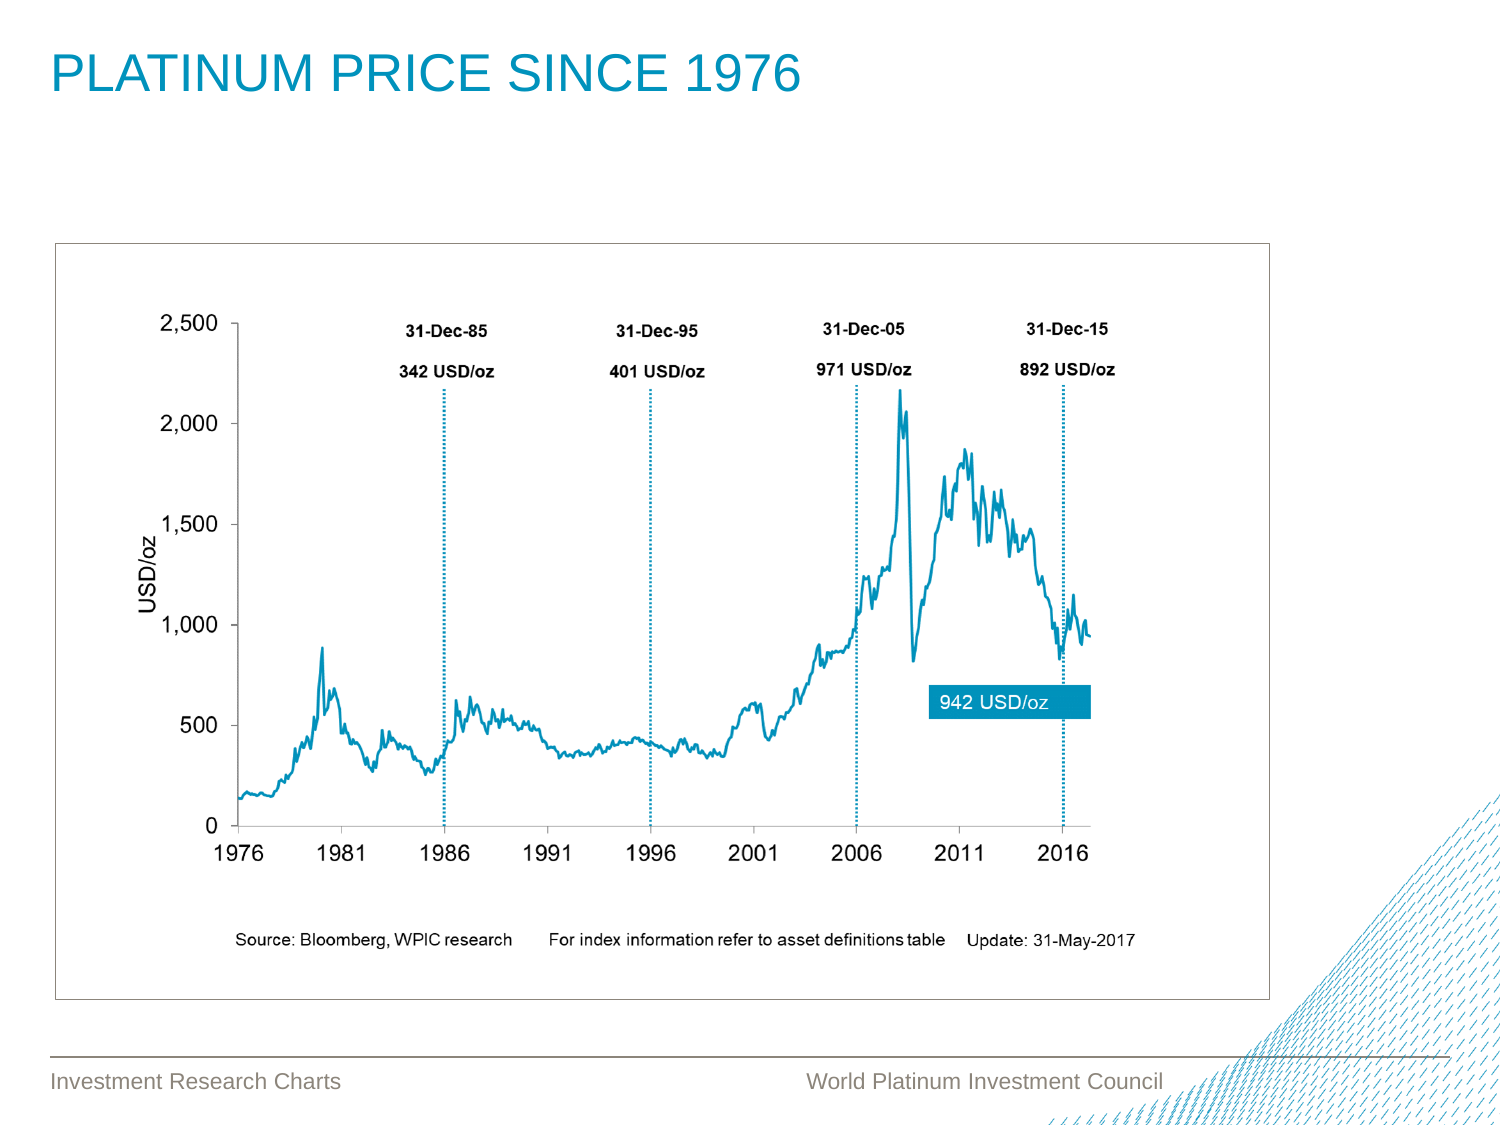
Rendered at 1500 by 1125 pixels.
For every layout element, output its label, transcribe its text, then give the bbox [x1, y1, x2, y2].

title Platinum Price since 1976 [50, 38, 1211, 202]
text_box [53, 241, 1272, 1001]
footer Investment Research Charts [50, 1066, 372, 1106]
picture [130, 274, 1500, 1125]
